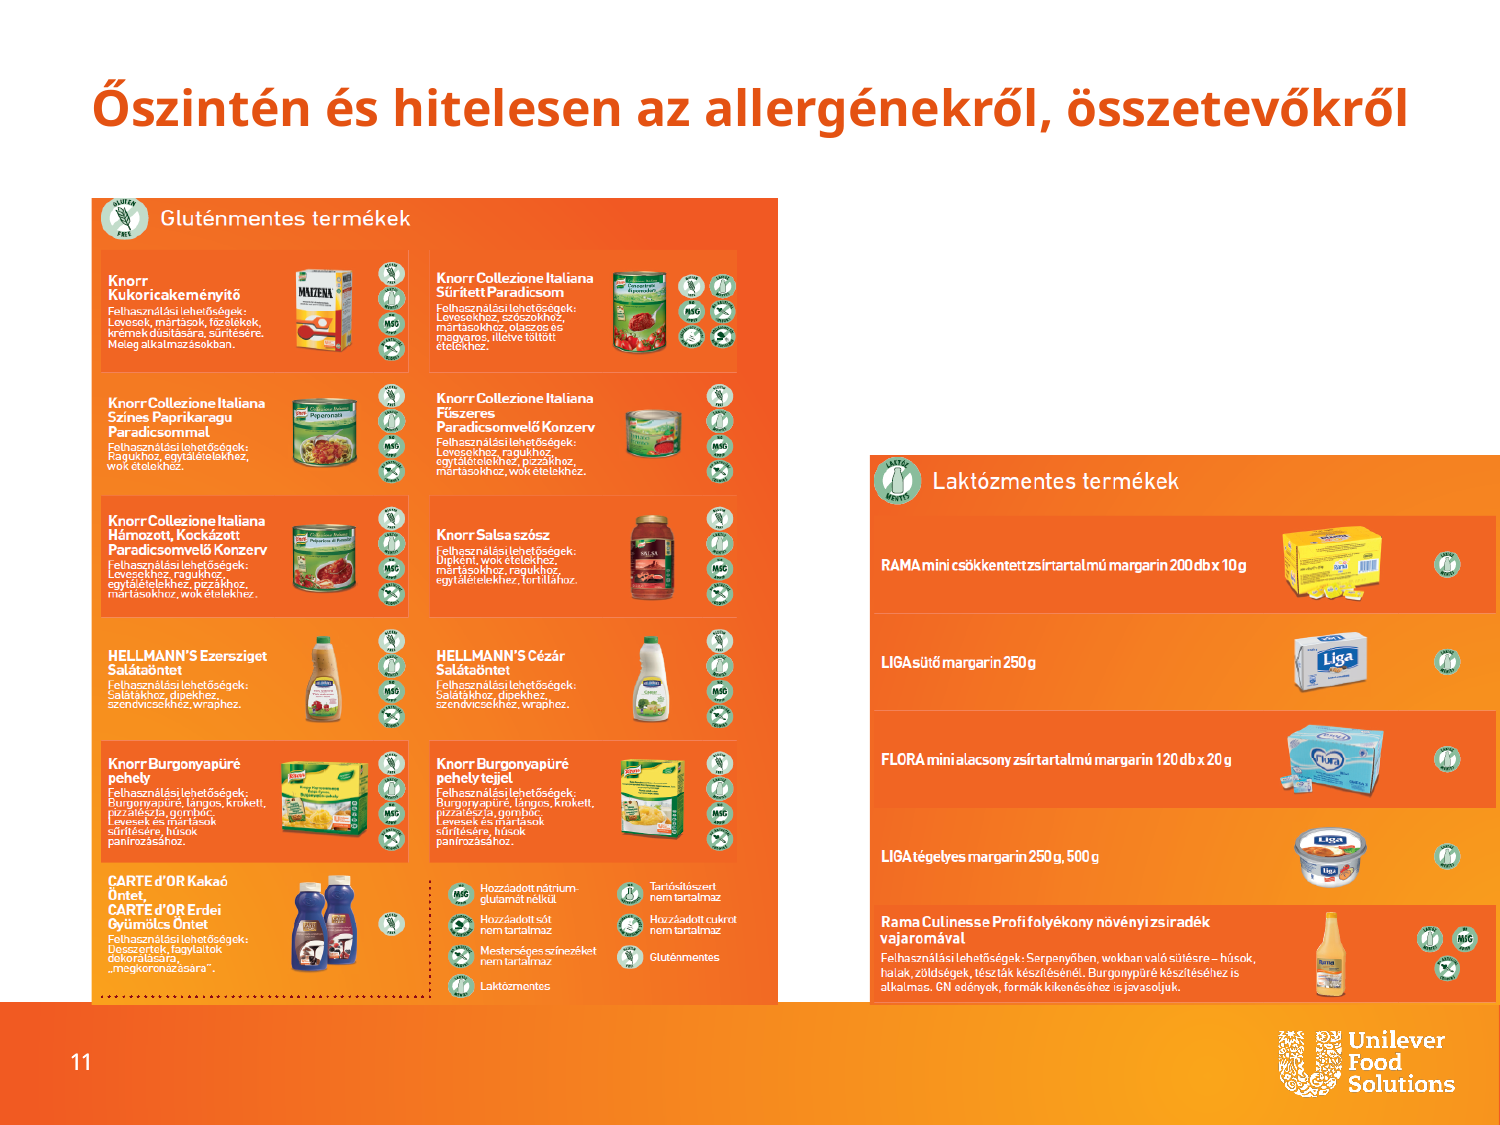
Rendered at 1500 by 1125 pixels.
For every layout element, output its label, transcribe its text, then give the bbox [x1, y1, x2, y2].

list Őszintén és hitelesen az allergénekről, összetevőkről [91, 75, 1453, 137]
picture [0, 197, 1500, 1125]
